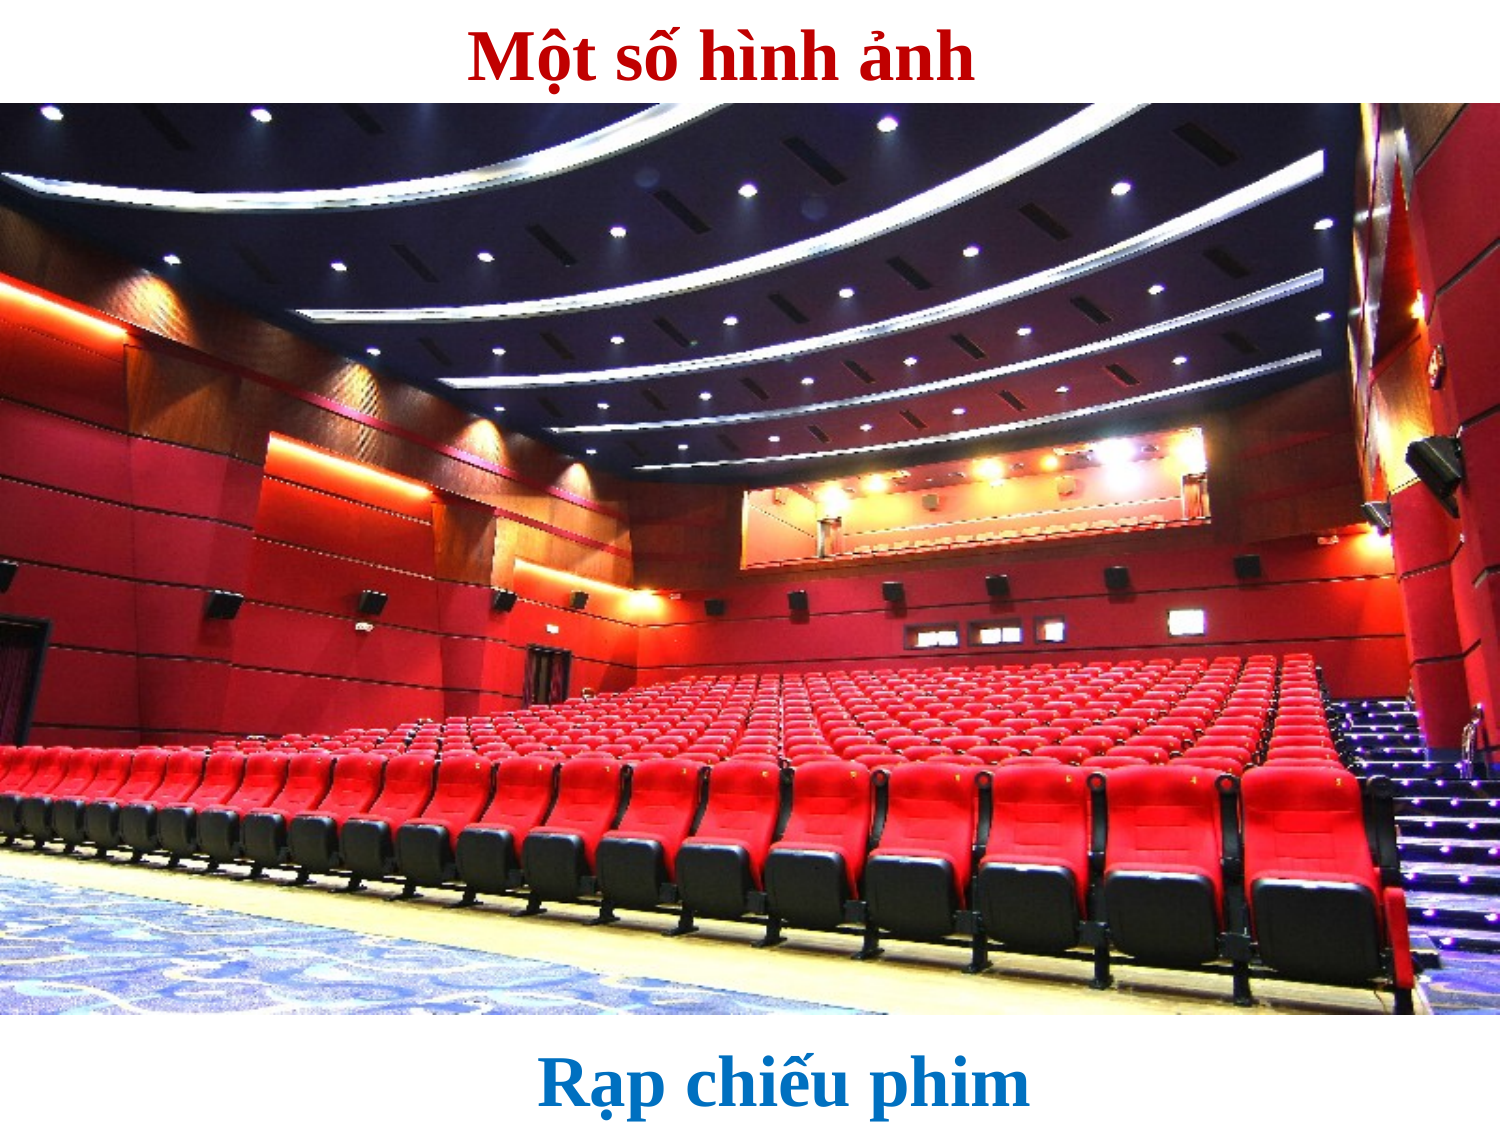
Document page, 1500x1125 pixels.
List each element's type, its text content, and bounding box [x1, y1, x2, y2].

picture [0, 103, 1500, 1015]
text_box Rạp chiếu phim [522, 1026, 1047, 1125]
text_box Một số hình ảnh [452, 0, 992, 101]
